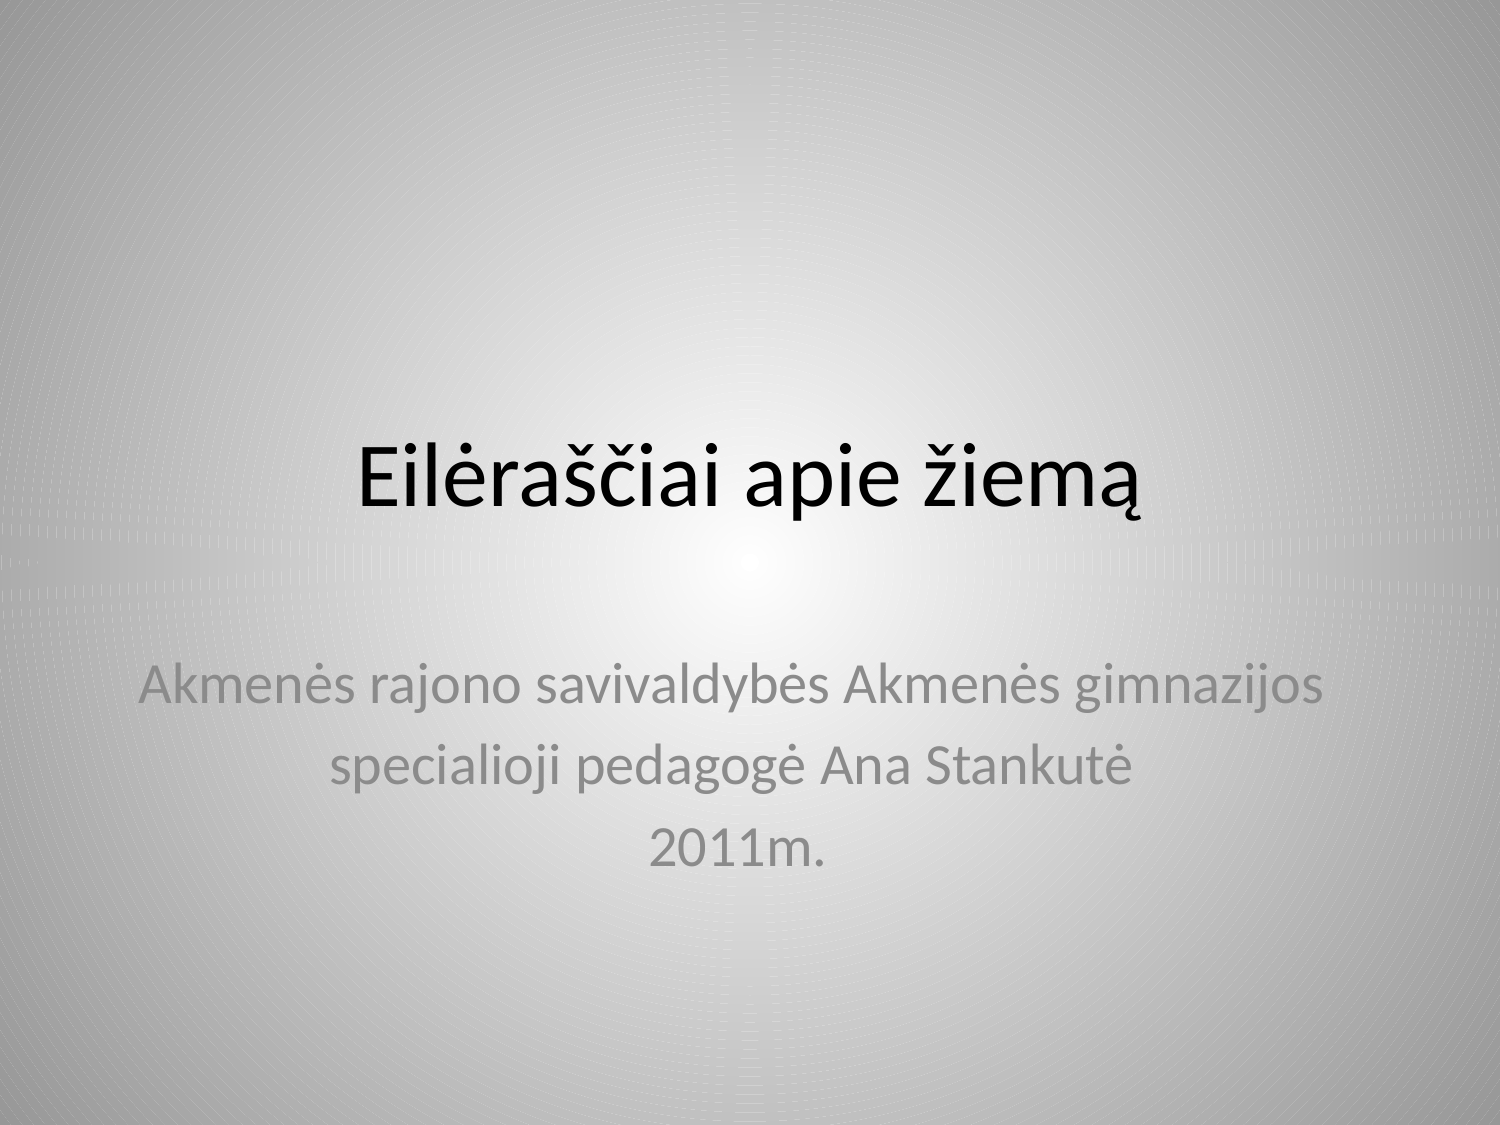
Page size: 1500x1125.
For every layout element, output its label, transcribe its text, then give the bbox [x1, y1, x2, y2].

subtitle Akmenės rajono savivaldybės Akmenės gimnazijos specialioji pedagogė Ana Stankutė 2011m. [52, 637, 1424, 926]
title Eilėraščiai apie žiemą [112, 349, 1388, 591]
